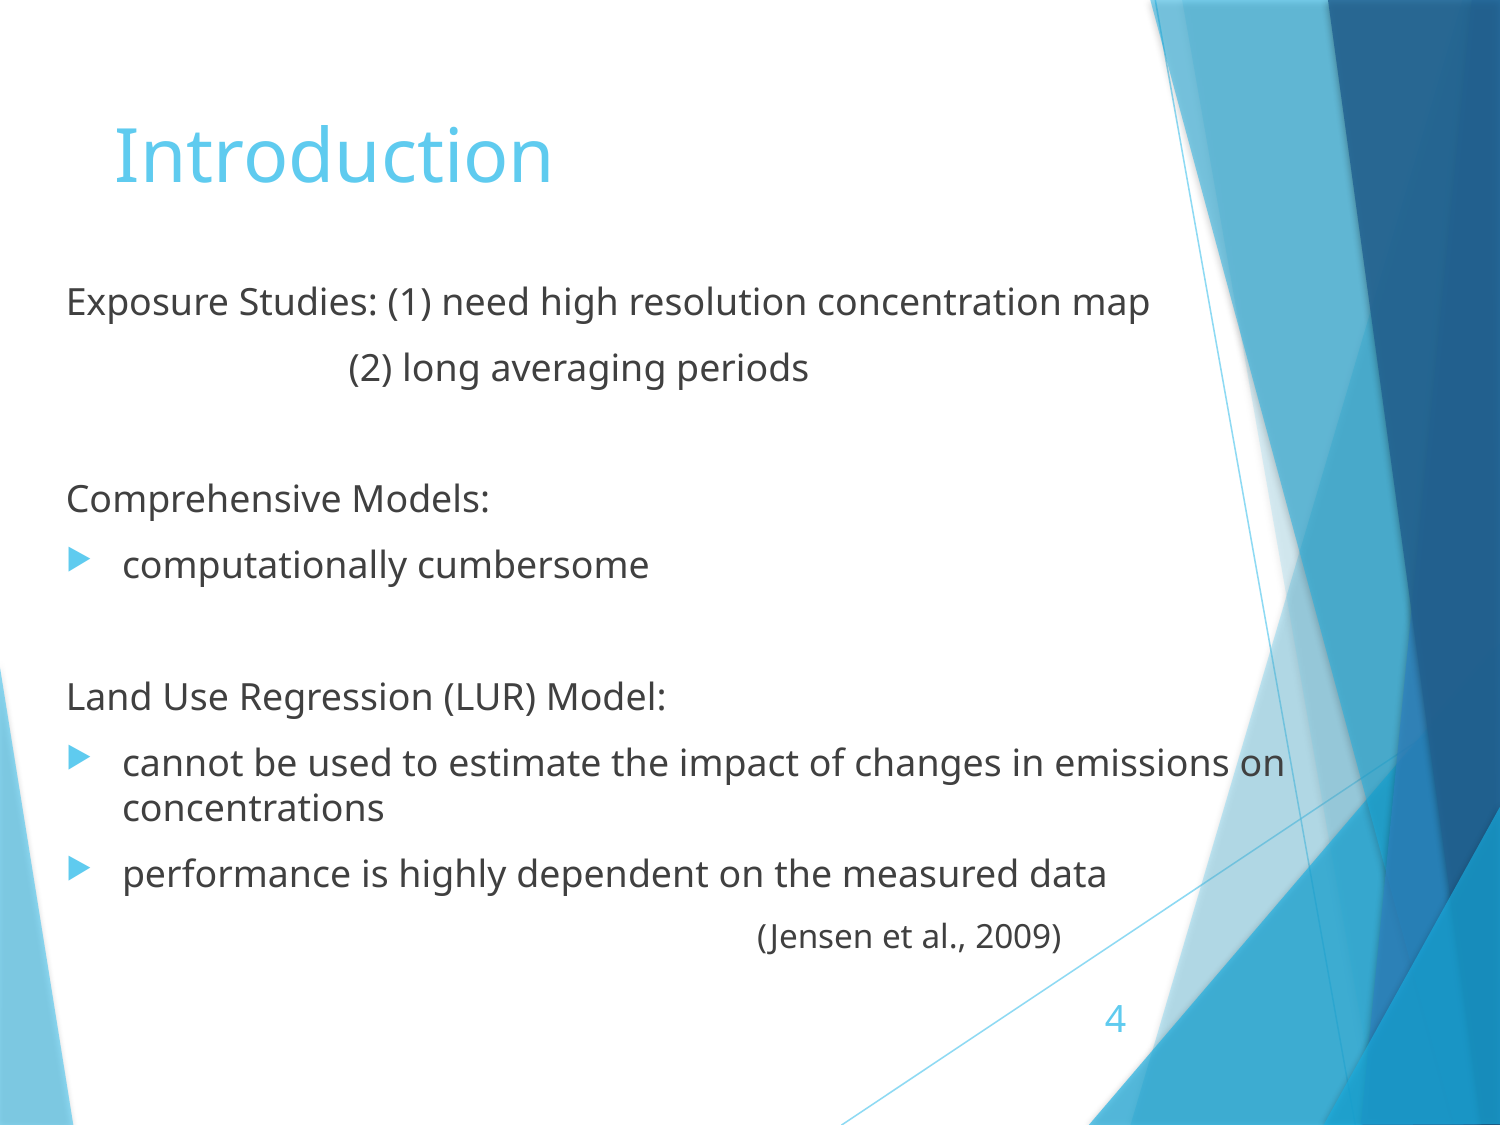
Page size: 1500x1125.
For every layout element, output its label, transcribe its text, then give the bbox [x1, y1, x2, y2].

title Introduction [99, 99, 1142, 208]
list Exposure Studies: (1) need high resolution concentration map (2) long averaging periods Comprehensive Models: computationally cumbersome Land Use Regression (LUR) Model: cannot be used to estimate the impact of changes in emissions on concentrations performance is highly dependent on the measured data (Jensen et al., 2009) [50, 208, 1345, 896]
slide_number 4 [1057, 991, 1142, 1051]
